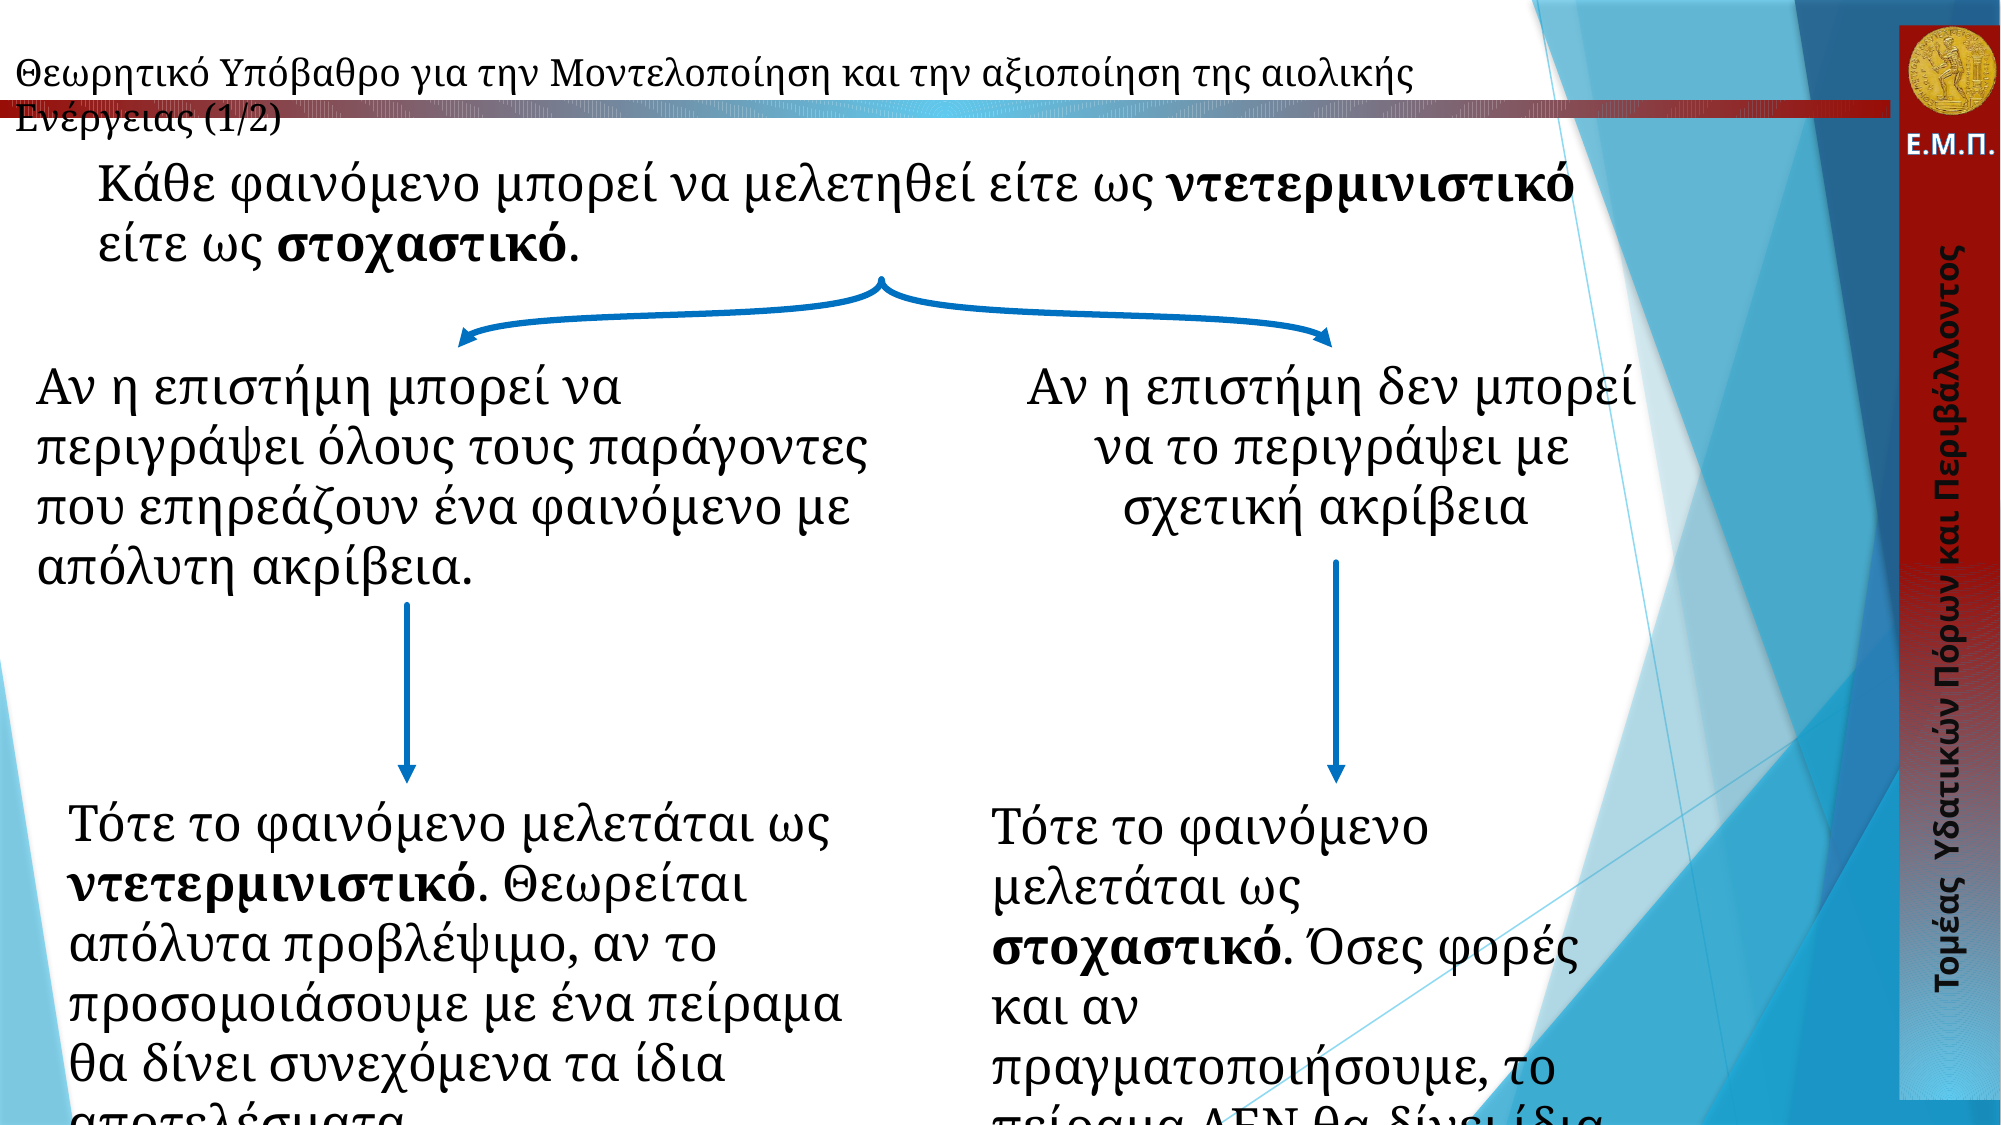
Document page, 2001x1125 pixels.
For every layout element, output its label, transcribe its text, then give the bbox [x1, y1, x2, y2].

text_box Αν η επιστήμη μπορεί να περιγράψει όλους τους παράγοντες που επηρεάζουν ένα φαινόμενο με απόλυτη ακρίβεια. [21, 347, 895, 603]
text_box Τότε το φαινόμενο μελετάται ως στοχαστικό. Όσες φορές και αν πραγματοποιήσουμε, το πείραμα ΔΕΝ θα δίνει ίδια αποτελέσματα. [976, 786, 1624, 1125]
text_box Κάθε φαινόμενο μπορεί να μελετηθεί είτε ως ντετερμινιστικό είτε ως στοχαστικό. [82, 144, 600, 280]
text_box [1042, 58, 1171, 510]
picture [1905, 24, 2000, 119]
text_box Κάθε φαινόμενο μπορεί να μελετηθεί είτε ως ντετερμινιστικό είτε ως στοχαστικό. [738, 144, 1037, 280]
text_box Αν η επιστήμη δεν μπορεί να το περιγράψει με σχετική ακρίβεια [999, 347, 1665, 543]
text_box [1899, 168, 2000, 1100]
text_box Θεωρητικό Υπόβαθρο για την Μοντελοποίηση και την αξιοποίηση της αιολικής Ενέργειας (1/2) [0, 41, 1483, 146]
text_box Τομέας Υδατικών Πόρων και Περιβάλλοντος [1917, 210, 1999, 1029]
text_box Κάθε φαινόμενο μπορεί να μελετηθεί είτε ως ντετερμινιστικό είτε ως στοχαστικό. [1175, 144, 1681, 280]
text_box Τότε το φαινόμενο μελετάται ως ντετερμινιστικό. Θεωρείται απόλυτα προβλέψιμο, αν το προσομοιάσουμε με ένα πείραμα θα δίνει συνεχόμενα τα ίδια αποτελέσματα. [53, 783, 895, 1125]
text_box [605, 71, 734, 497]
text_box [1483, 100, 1891, 118]
text_box Ε.Μ.Π. [1890, 117, 2000, 168]
text_box [1899, 25, 1904, 117]
